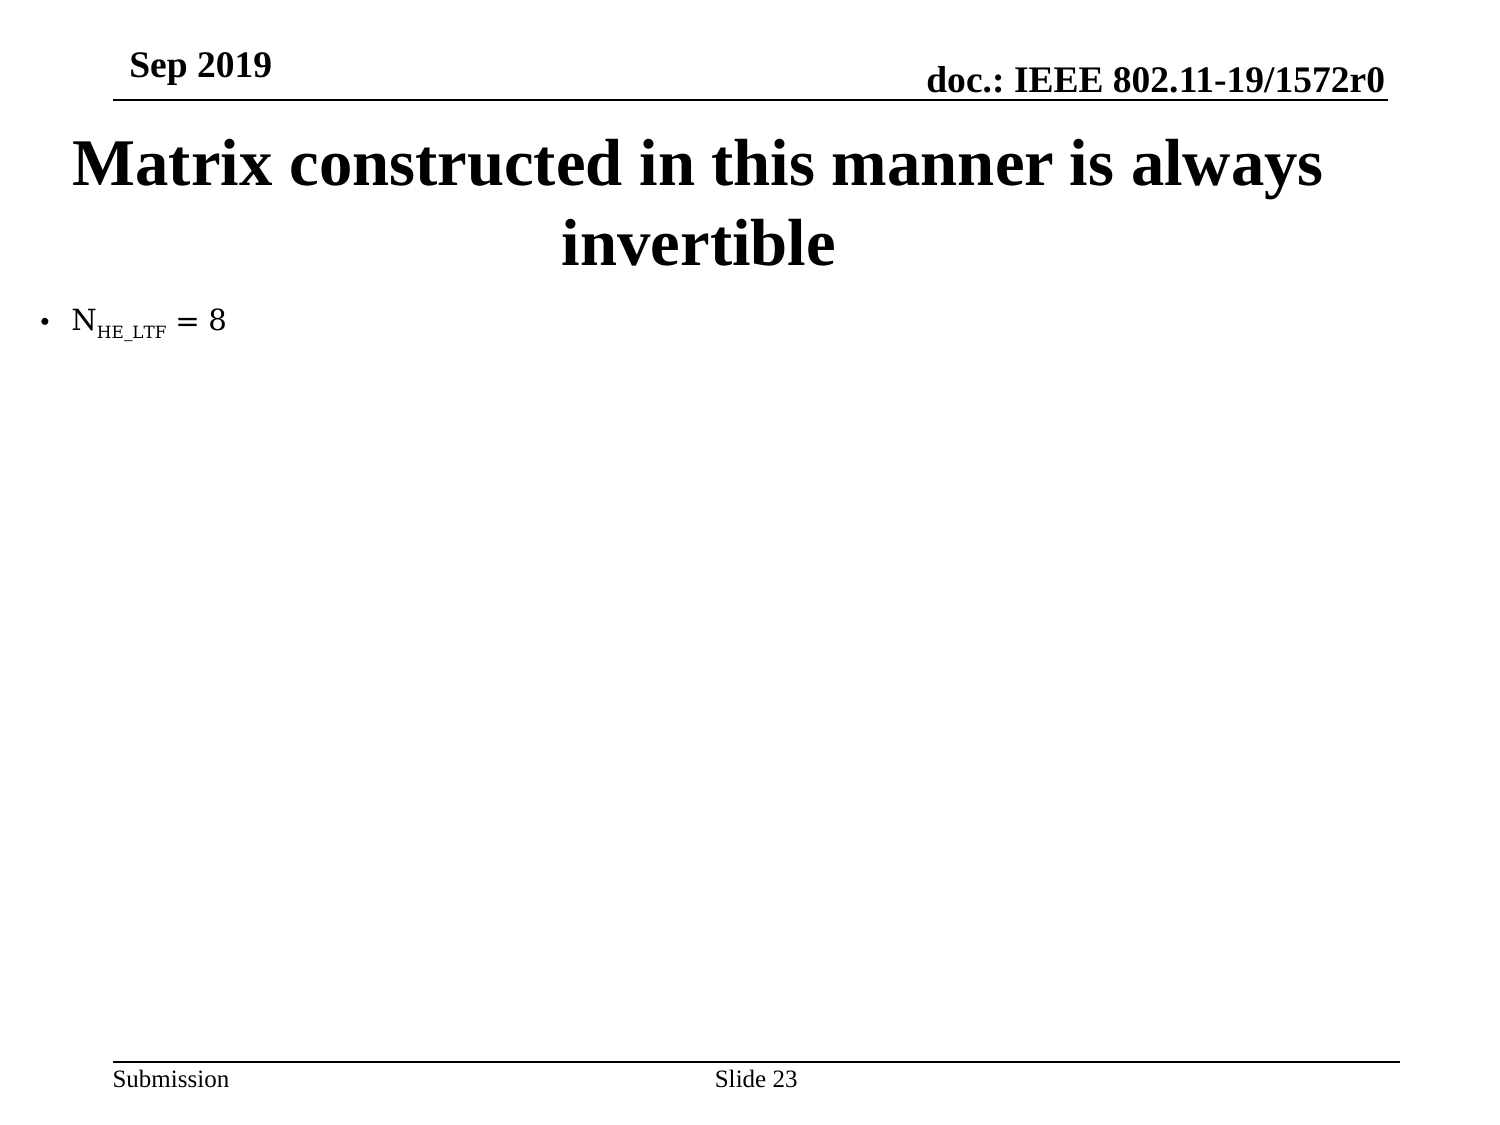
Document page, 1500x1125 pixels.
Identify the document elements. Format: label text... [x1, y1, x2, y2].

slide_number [114, 54, 323, 100]
title Matrix constructed in this manner is always invertible [0, 172, 1399, 226]
slide_number Slide 23 [712, 1062, 800, 1093]
